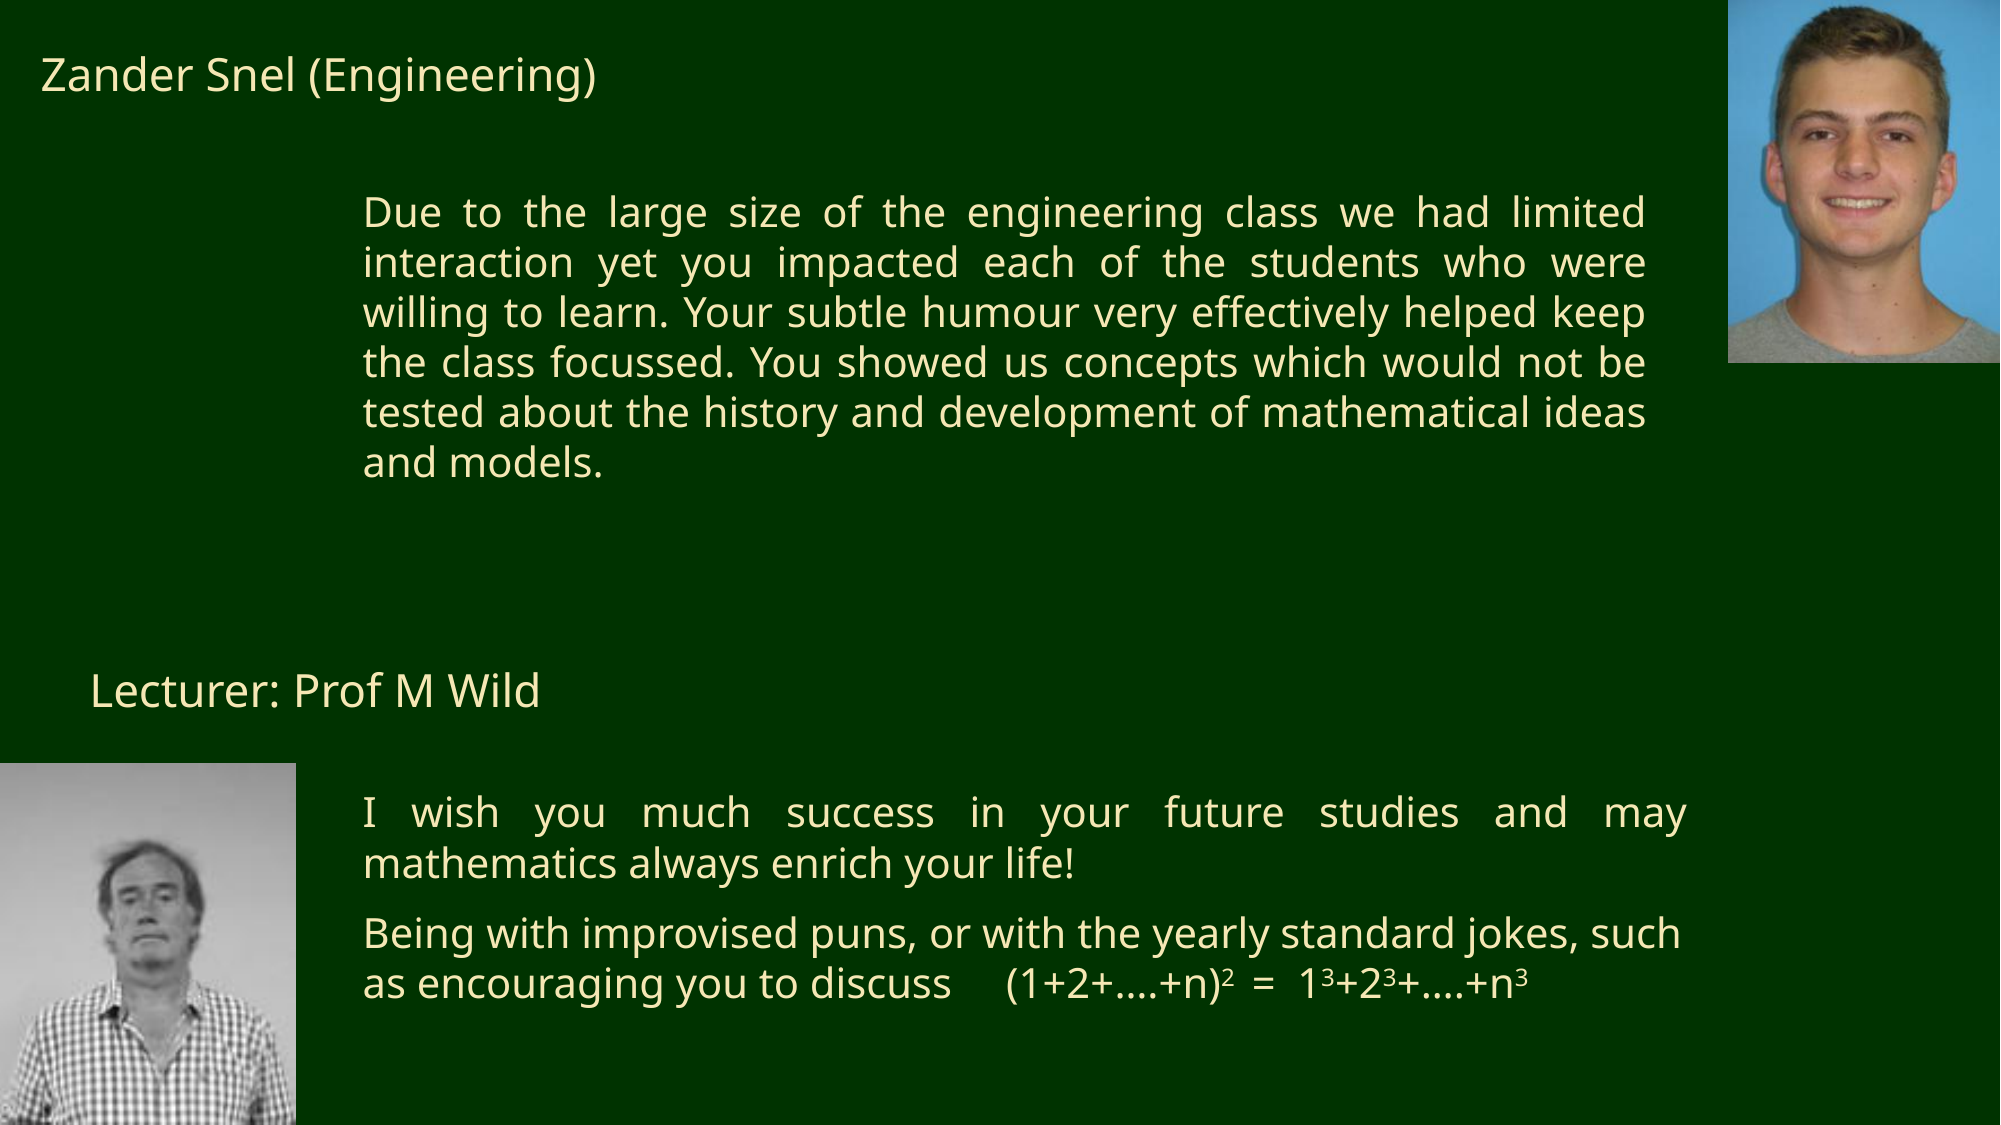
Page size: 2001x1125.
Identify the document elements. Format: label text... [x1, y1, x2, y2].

picture [0, 763, 296, 1125]
text_box Zander Snel (Engineering) [25, 37, 1728, 108]
text_box I wish you much success in your future studies and may mathematics always enrich your life! Being with improvised puns, or with the yearly standard jokes, such as encouraging you to discuss (1+2+….+n)2 = 13+23+….+n3 [347, 778, 1703, 1050]
text_box Due to the large size of the engineering class we had limited interaction yet you impacted each of the students who were willing to learn. Your subtle humour very effectively helped keep the class focussed. You showed us concepts which would not be tested about the history and development of mathematical ideas and models. [347, 177, 1662, 493]
picture [1728, 0, 2000, 363]
text_box Lecturer: Prof M Wild [74, 653, 1967, 724]
